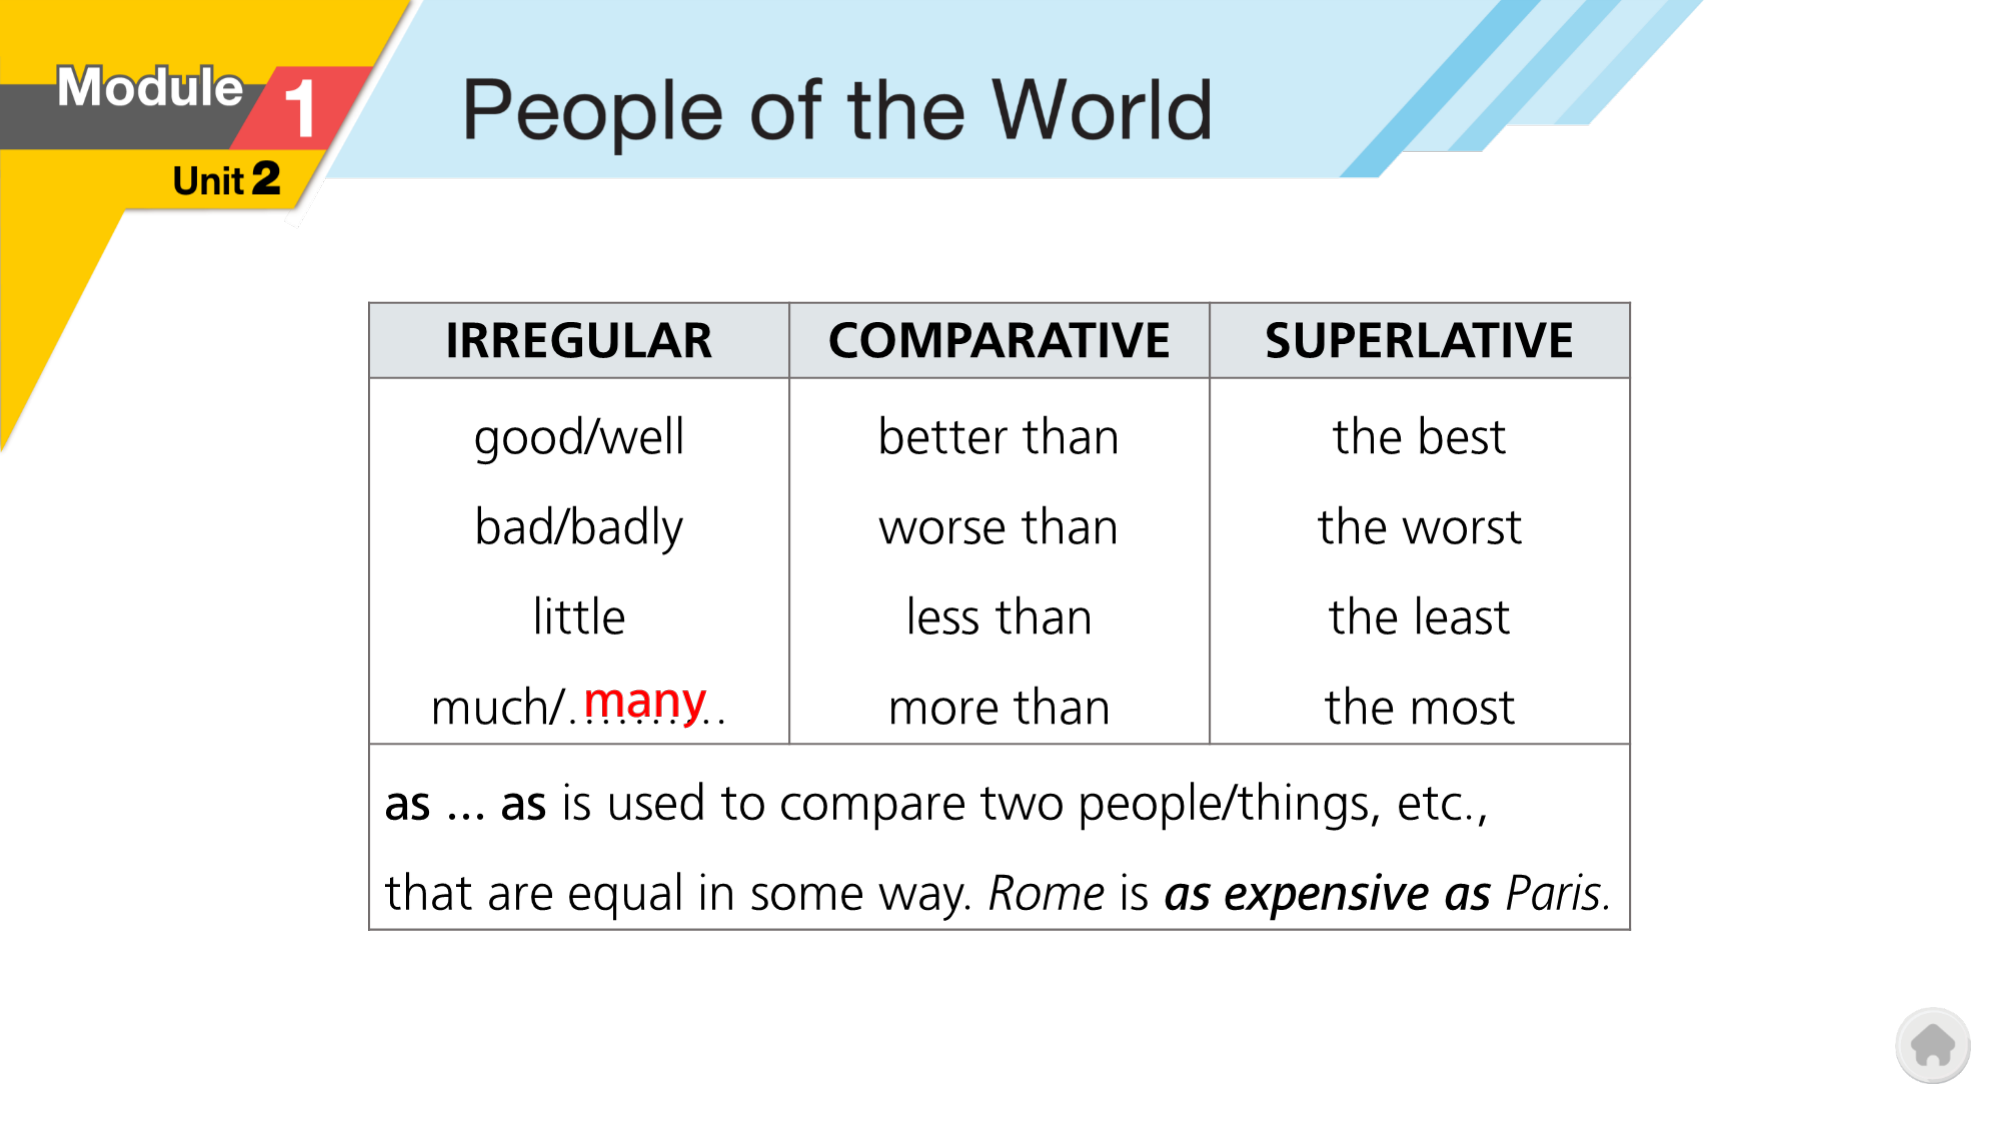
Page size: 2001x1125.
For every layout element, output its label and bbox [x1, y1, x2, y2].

picture [1895, 1007, 1971, 1084]
picture [0, 0, 1749, 953]
